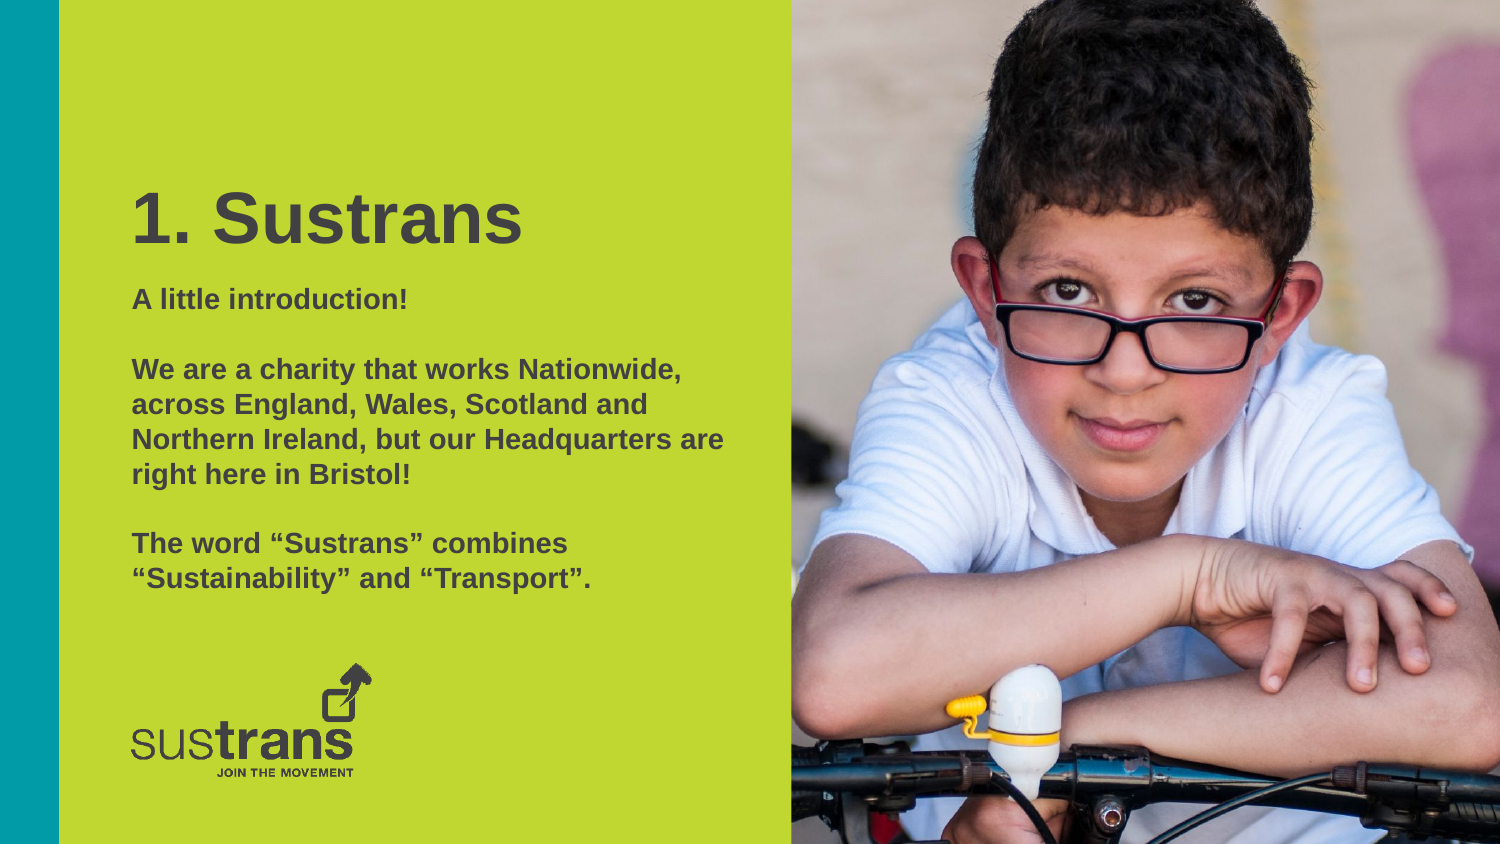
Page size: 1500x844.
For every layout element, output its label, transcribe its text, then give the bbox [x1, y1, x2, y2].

picture [791, 0, 1500, 844]
picture [131, 663, 372, 777]
list 1. Sustrans [131, 0, 729, 259]
list A little introduction! We are a charity that works Nationwide, across England, Wales, Scotland and Northern Ireland, but our Headquarters are right here in Bristol! The word “Sustrans” combines “Sustainability” and “Transport”. [131, 280, 729, 623]
